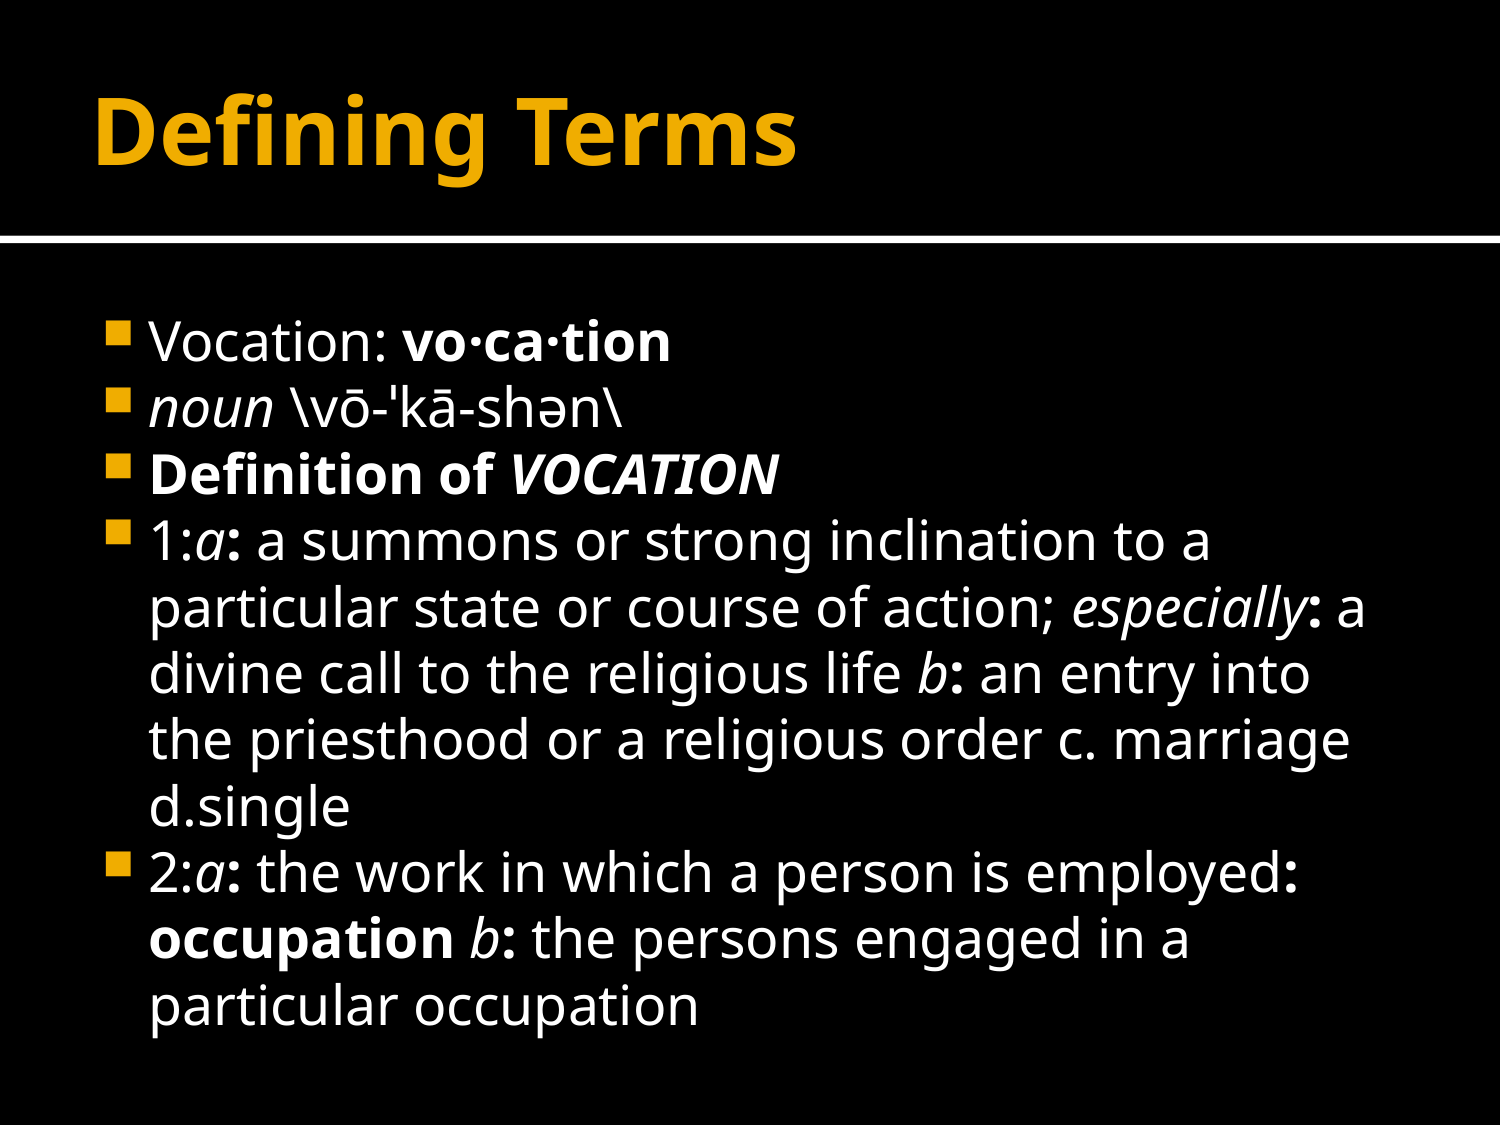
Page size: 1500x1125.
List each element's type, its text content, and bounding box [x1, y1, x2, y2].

title Defining Terms [75, 25, 1425, 231]
list Vocation: vo·ca·tion noun \vō-ˈkā-shən\ Definition of VOCATION 1:a: a summons or strong inclination to a particular state or course of action; especially: a divine call to the religious life b: an entry into the priesthood or a religious order c. marriage d.single 2:a: the work in which a person is employed: occupation b: the persons engaged in a particular occupation [75, 291, 1425, 1050]
